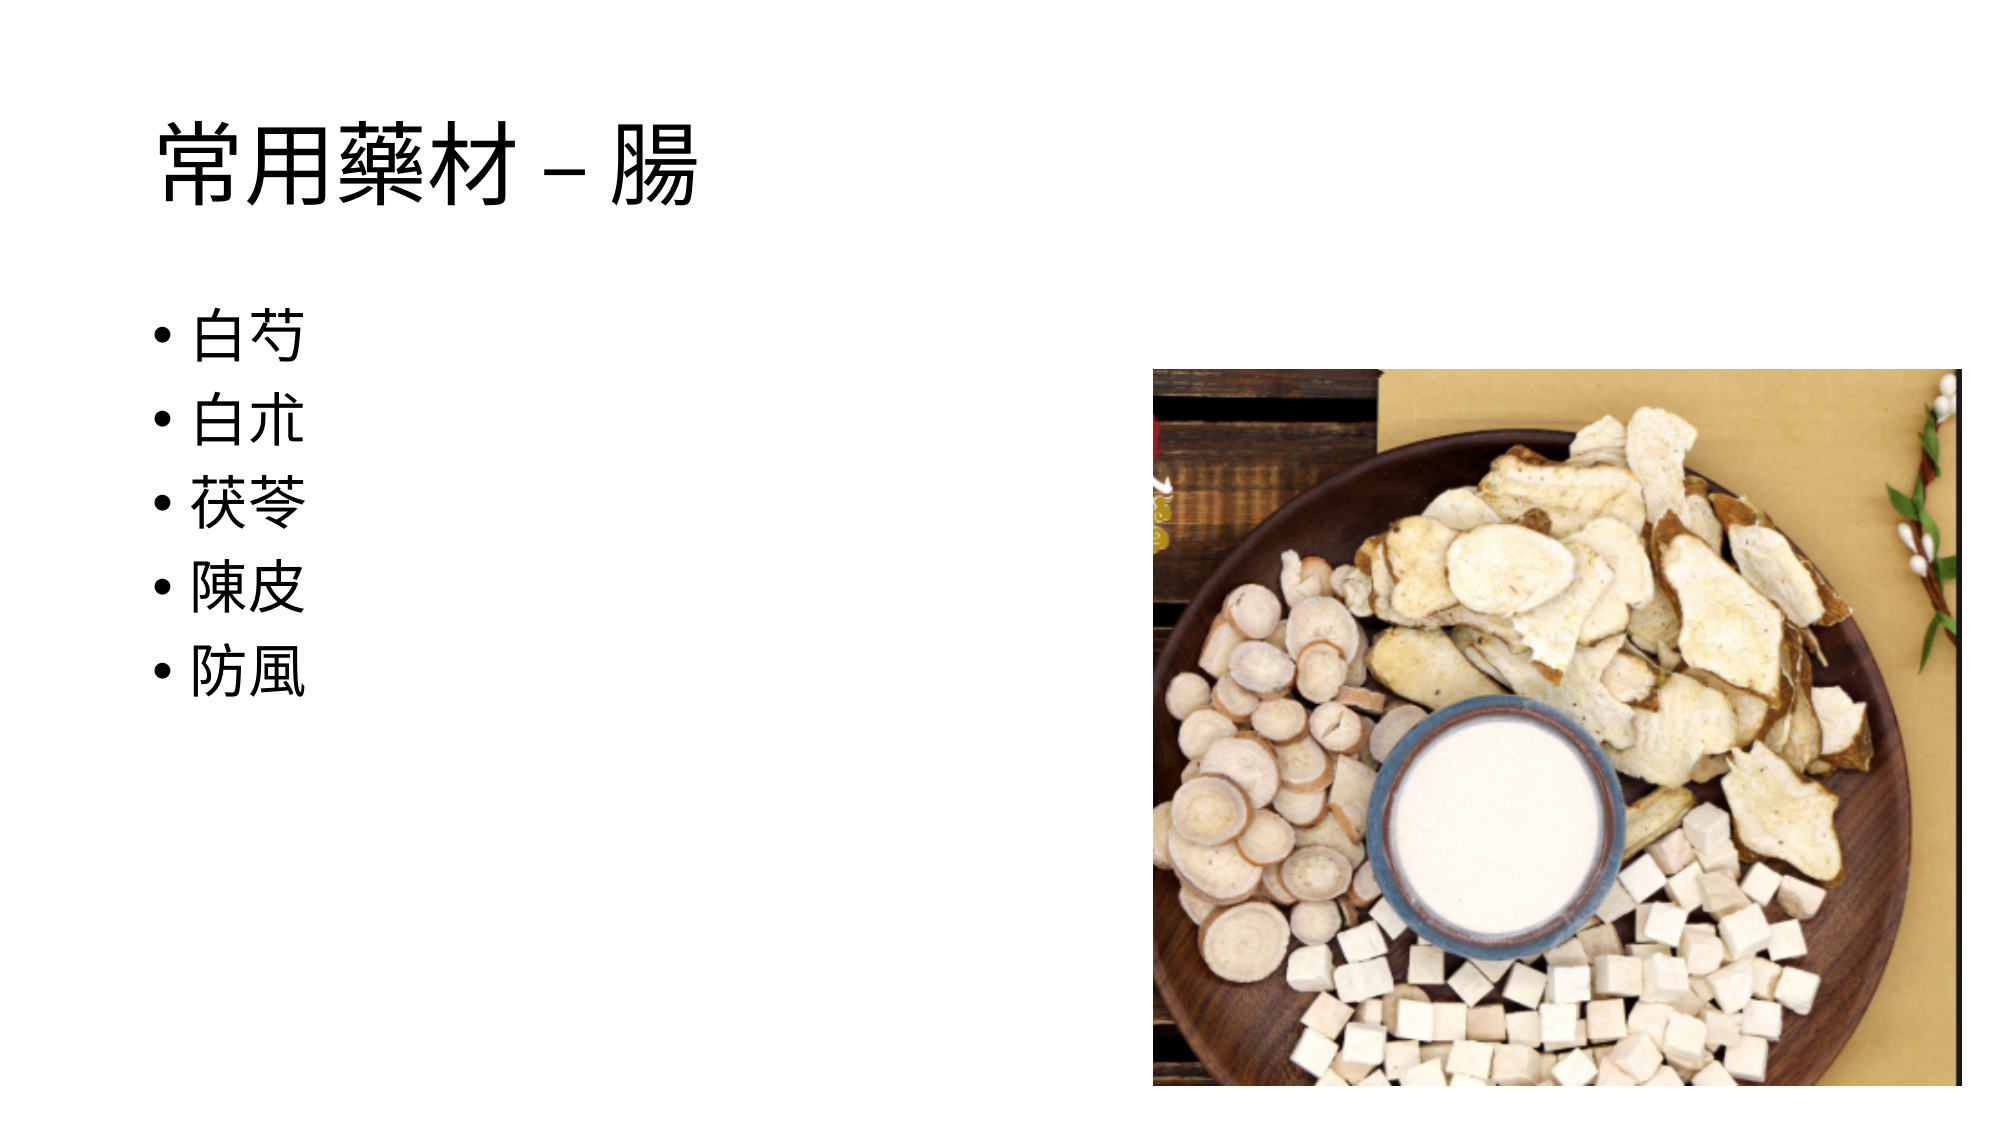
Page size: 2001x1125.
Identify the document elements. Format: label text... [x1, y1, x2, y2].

picture [1153, 369, 1962, 1086]
title 常用藥材 – 腸 [137, 59, 1863, 278]
list 白芍 白朮 茯苓 陳皮 防風 [137, 299, 1863, 1014]
